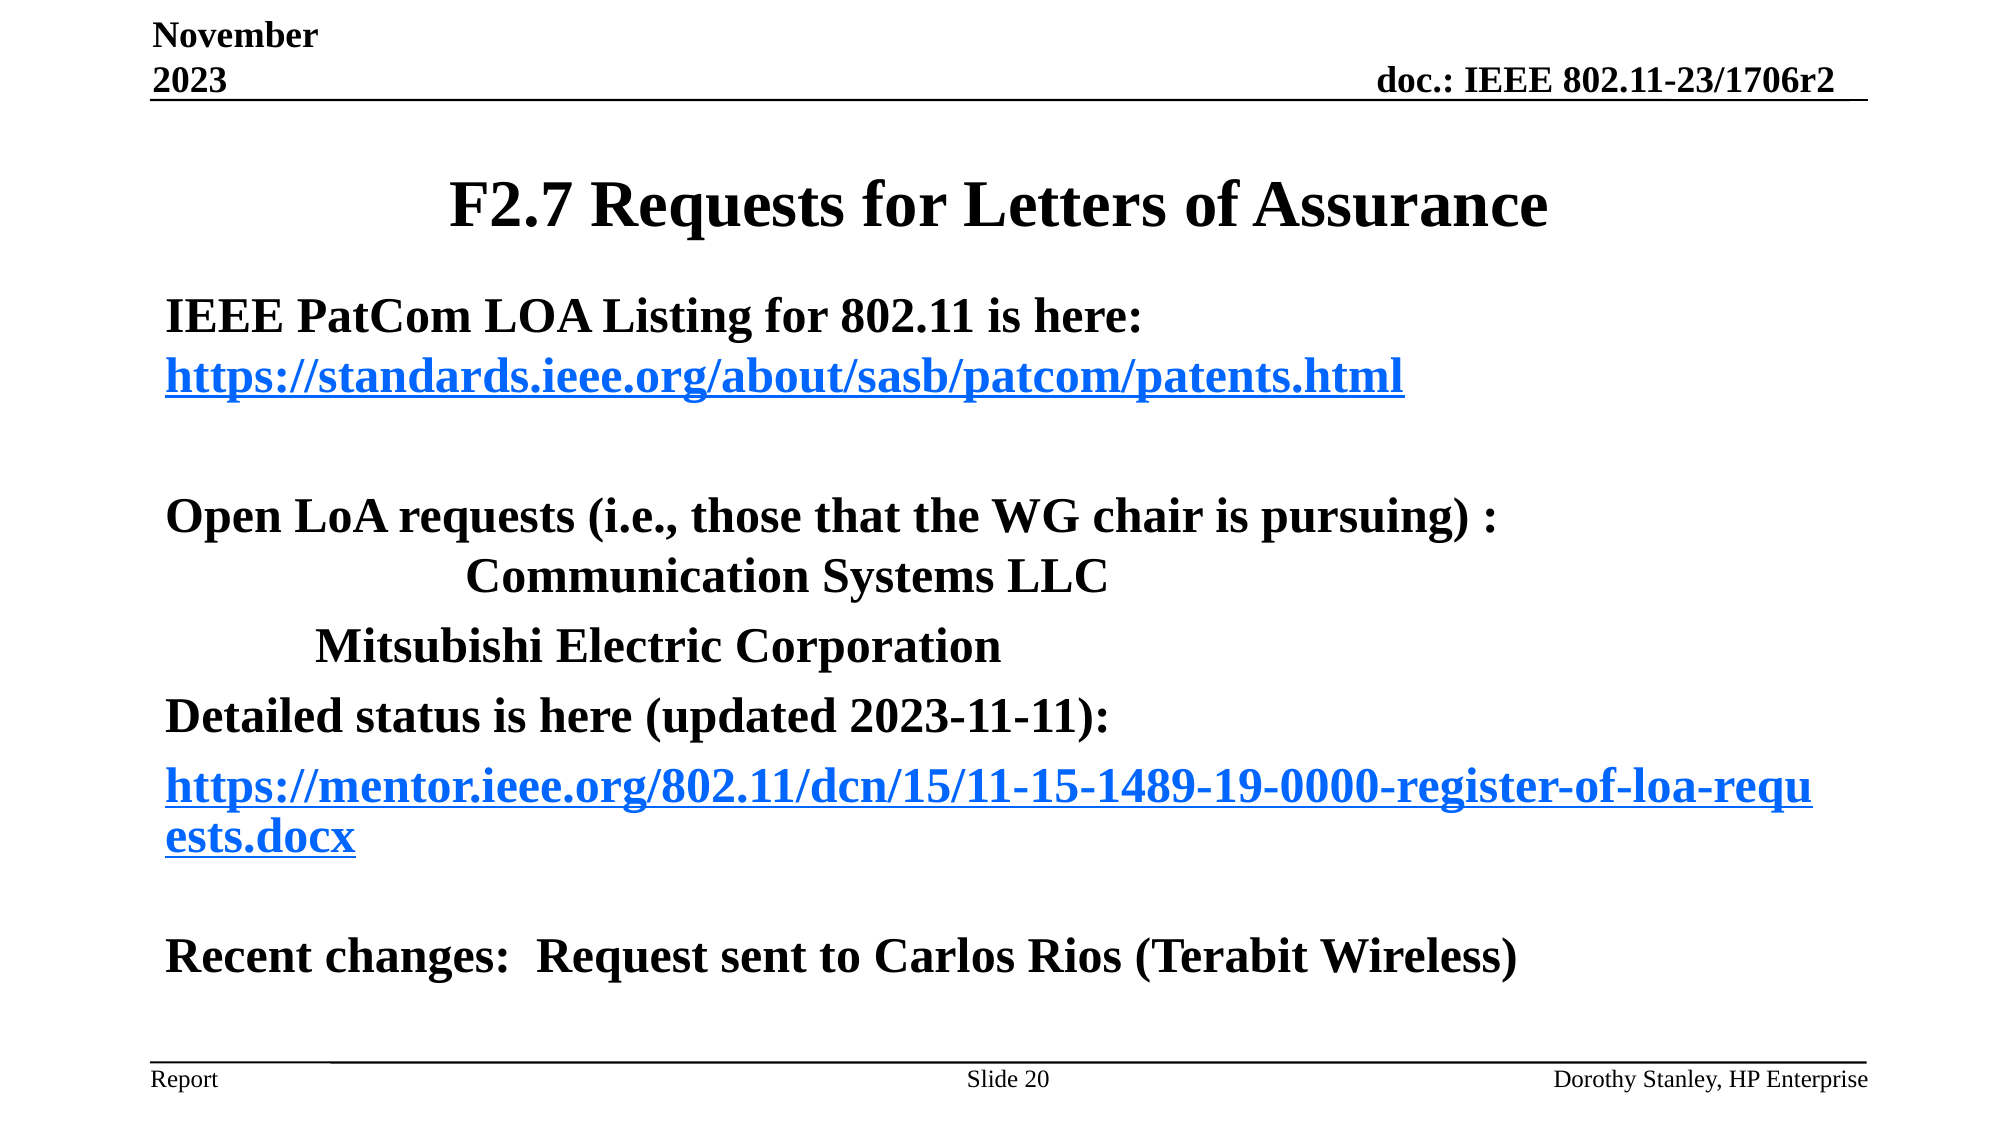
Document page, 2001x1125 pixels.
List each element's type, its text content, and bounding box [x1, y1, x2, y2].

list IEEE PatCom LOA Listing for 802.11 is here: https://standards.ieee.org/about/sasb/patcom/patents.html Open LoA requests (i.e., those that the WG chair is pursuing) : Communication Systems LLC Mitsubishi Electric Corporation Detailed status is here (updated 2023-11-11): https://mentor.ieee.org/802.11/dcn/15/11-15-1489-19-0000-register-of-loa-requests.docx Recent changes: Request sent to Carlos Rios (Terabit Wireless) [150, 288, 1850, 1063]
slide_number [152, 54, 373, 101]
title F2.7 Requests for Letters of Assurance [150, 112, 1850, 288]
footer Dorothy Stanley, HP Enterprise [1513, 1061, 1869, 1093]
slide_number Slide 20 [964, 1061, 1053, 1093]
